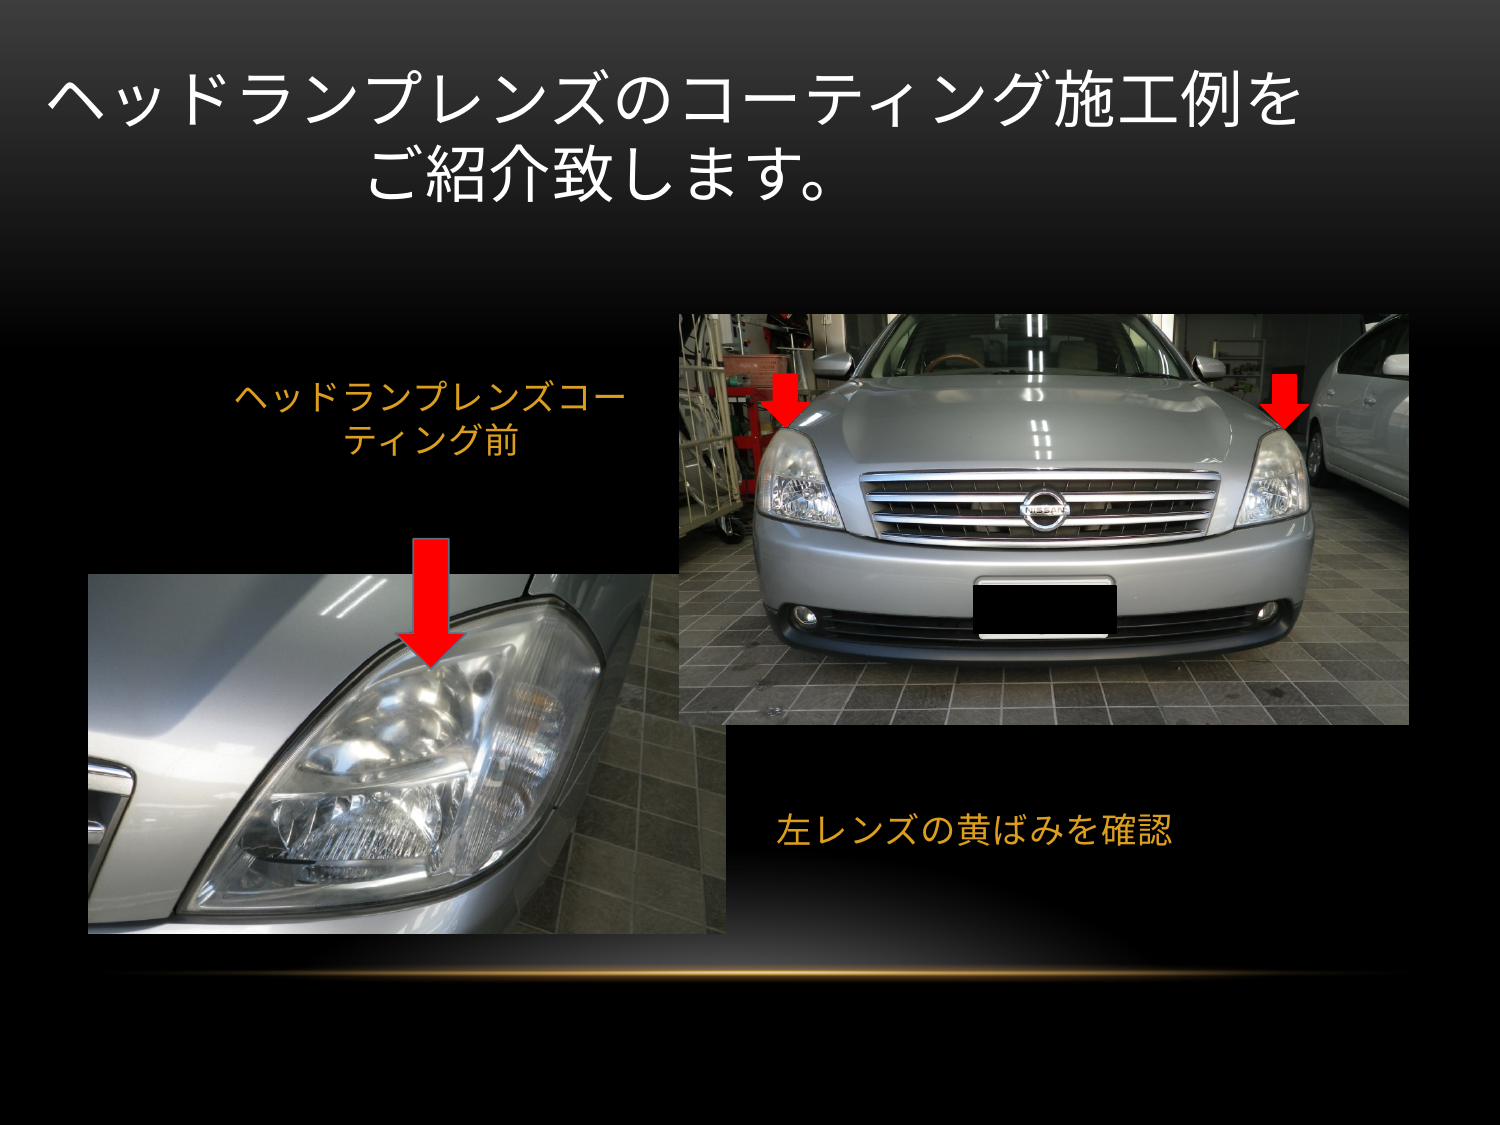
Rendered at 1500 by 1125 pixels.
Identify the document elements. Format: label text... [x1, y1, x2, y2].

picture [0, 0, 1500, 1125]
text_box [412, 537, 450, 574]
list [88, 574, 727, 934]
list ヘッドランプレンズコーティング前 [194, 349, 668, 468]
list 左レンズの黄ばみを確認 [761, 751, 1223, 858]
title ヘッドランプレンズのコーティング施工例を ご紹介致します。 [29, 30, 1471, 218]
